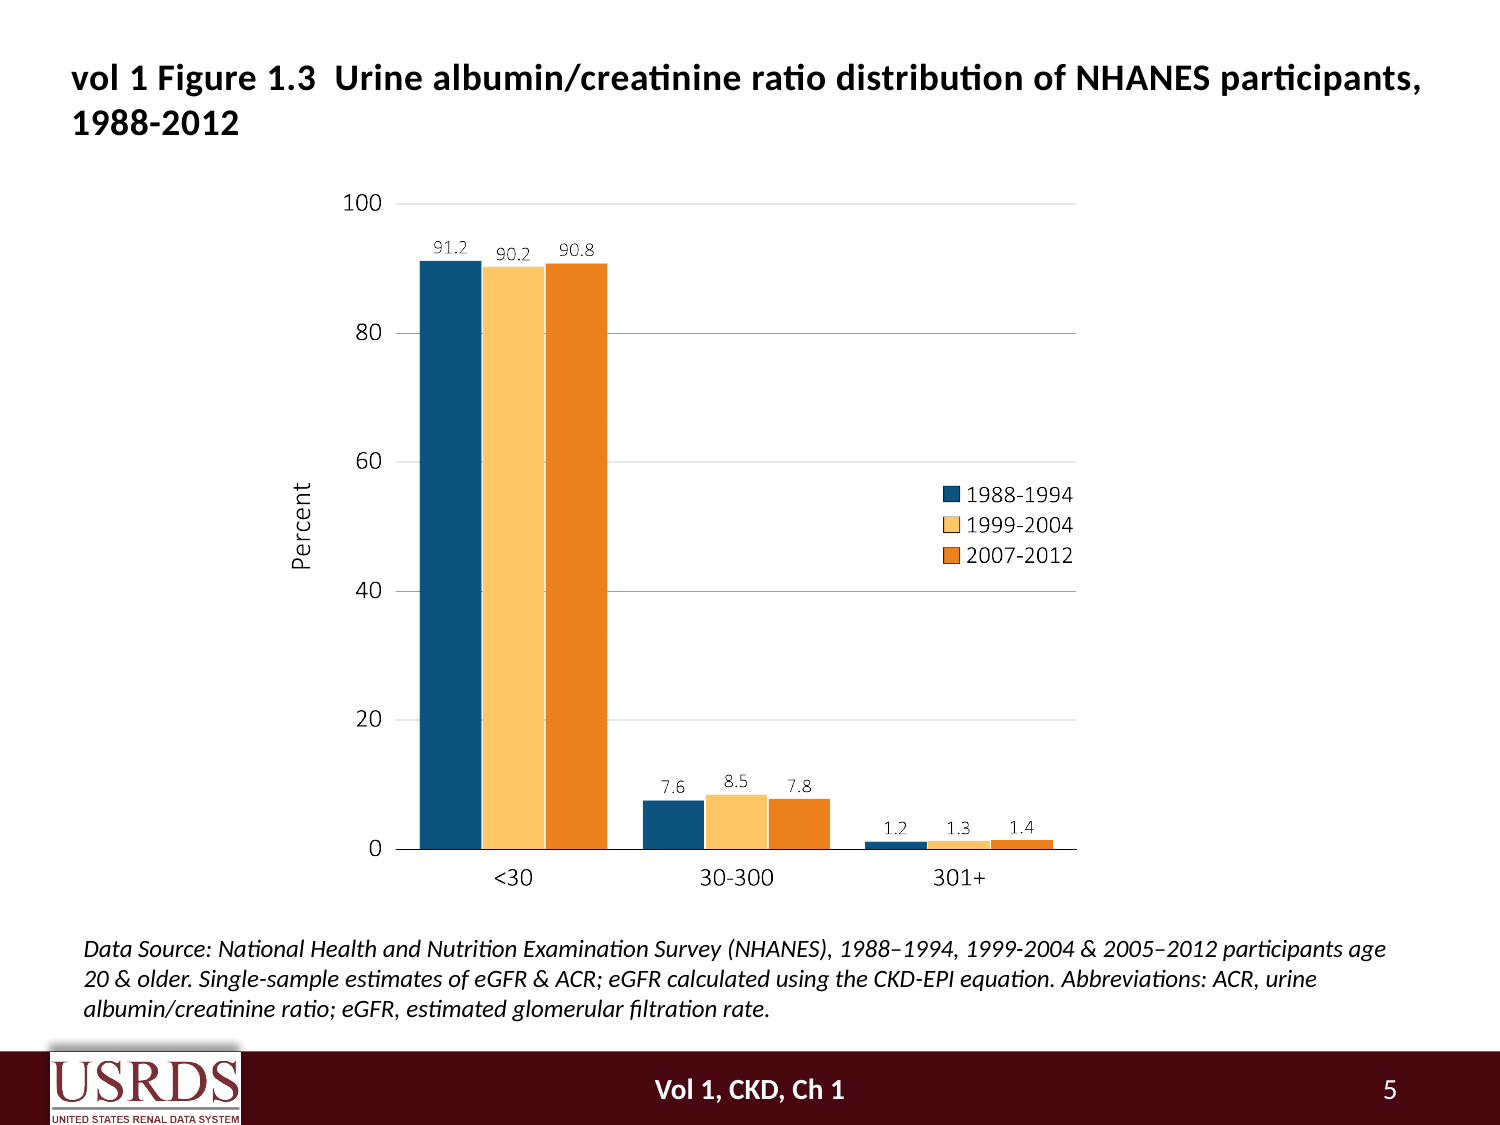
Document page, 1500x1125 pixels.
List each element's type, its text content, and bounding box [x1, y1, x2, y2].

picture [50, 1051, 242, 1125]
footer Vol 1, CKD, Ch 1 [587, 1062, 913, 1113]
text_box Data Source: National Health and Nutrition Examination Survey (NHANES), 1988–1994, 1999-2004 & 2005–2012 participants age 20 & older. Single-sample estimates of eGFR & ACR; eGFR calculated using the CKD-EPI equation. Abbreviations: ACR, urine albumin/creatinine ratio; eGFR, estimated glomerular filtration rate. [68, 924, 1432, 1030]
picture [274, 179, 1220, 906]
title vol 1 Figure 1.3 Urine albumin/creatinine ratio distribution of NHANES participants, 1988-2012 [56, 45, 1444, 113]
slide_number 5 [1262, 1062, 1413, 1108]
